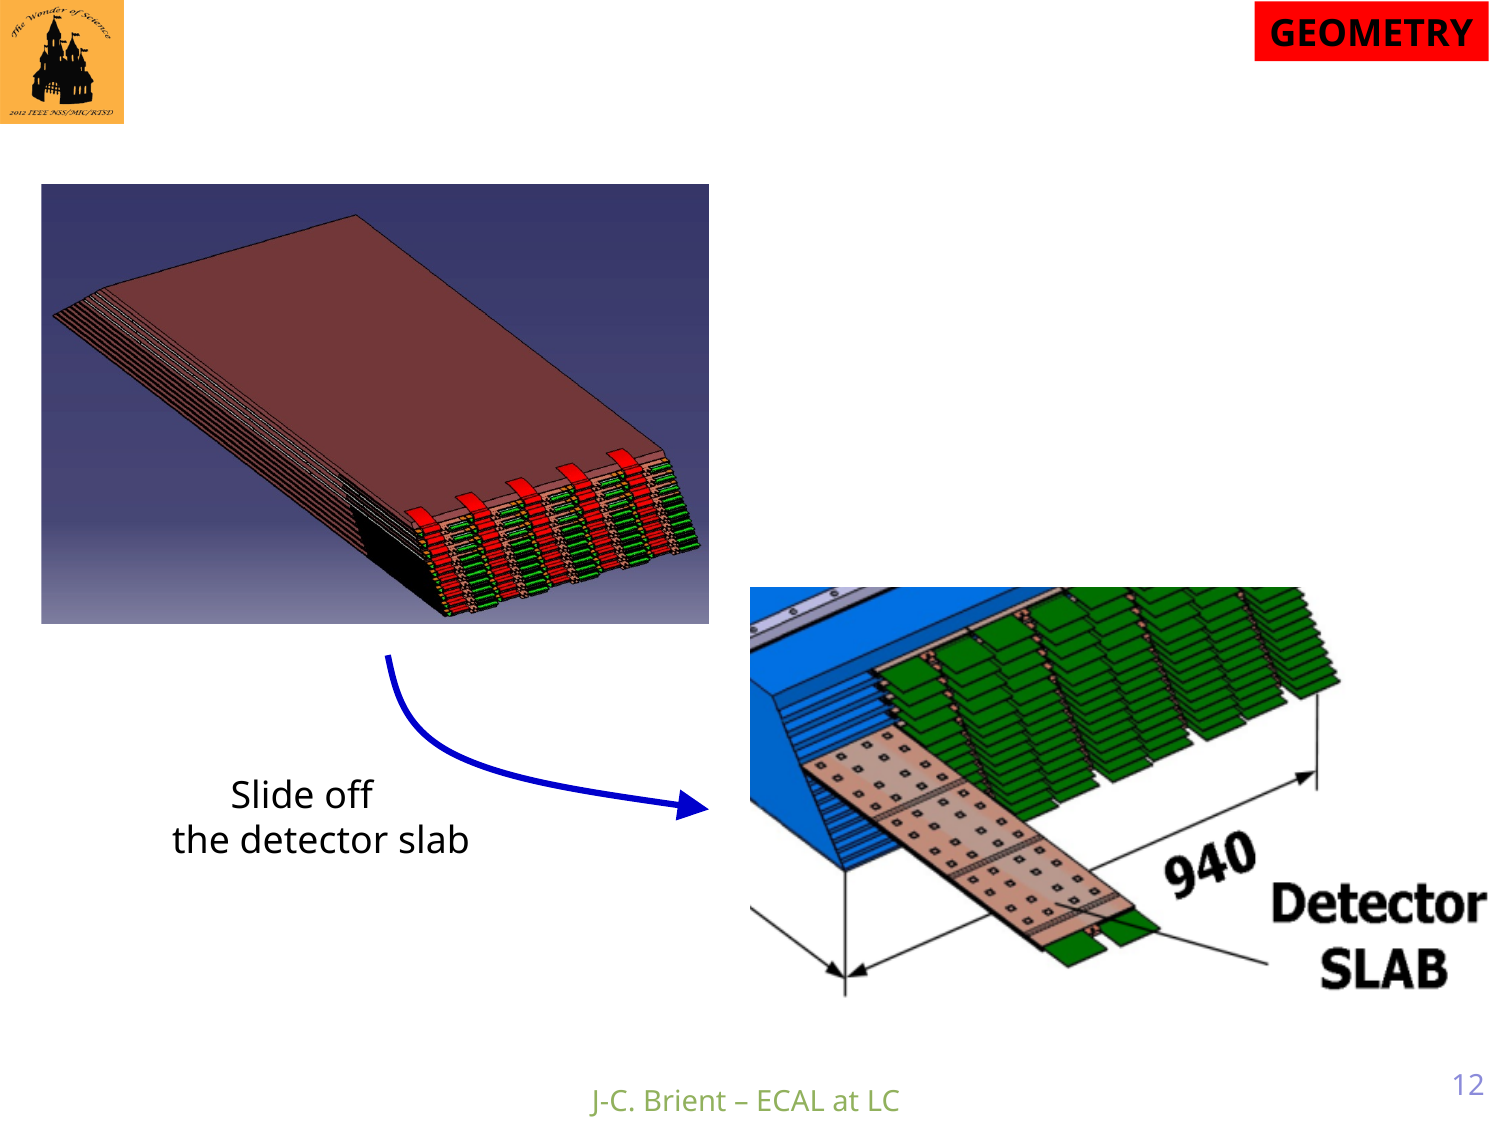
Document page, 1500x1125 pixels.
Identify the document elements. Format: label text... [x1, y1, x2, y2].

picture [0, 0, 124, 124]
text_box GEOMETRY [1254, 1, 1489, 62]
footer J-C. Brient – ECAL at LC [512, 1069, 988, 1125]
picture [40, 184, 710, 625]
text_box Slide off the detector slab [147, 763, 656, 869]
slide_number 12 [1391, 1055, 1500, 1121]
picture [749, 586, 1500, 1047]
text_box [385, 654, 709, 817]
